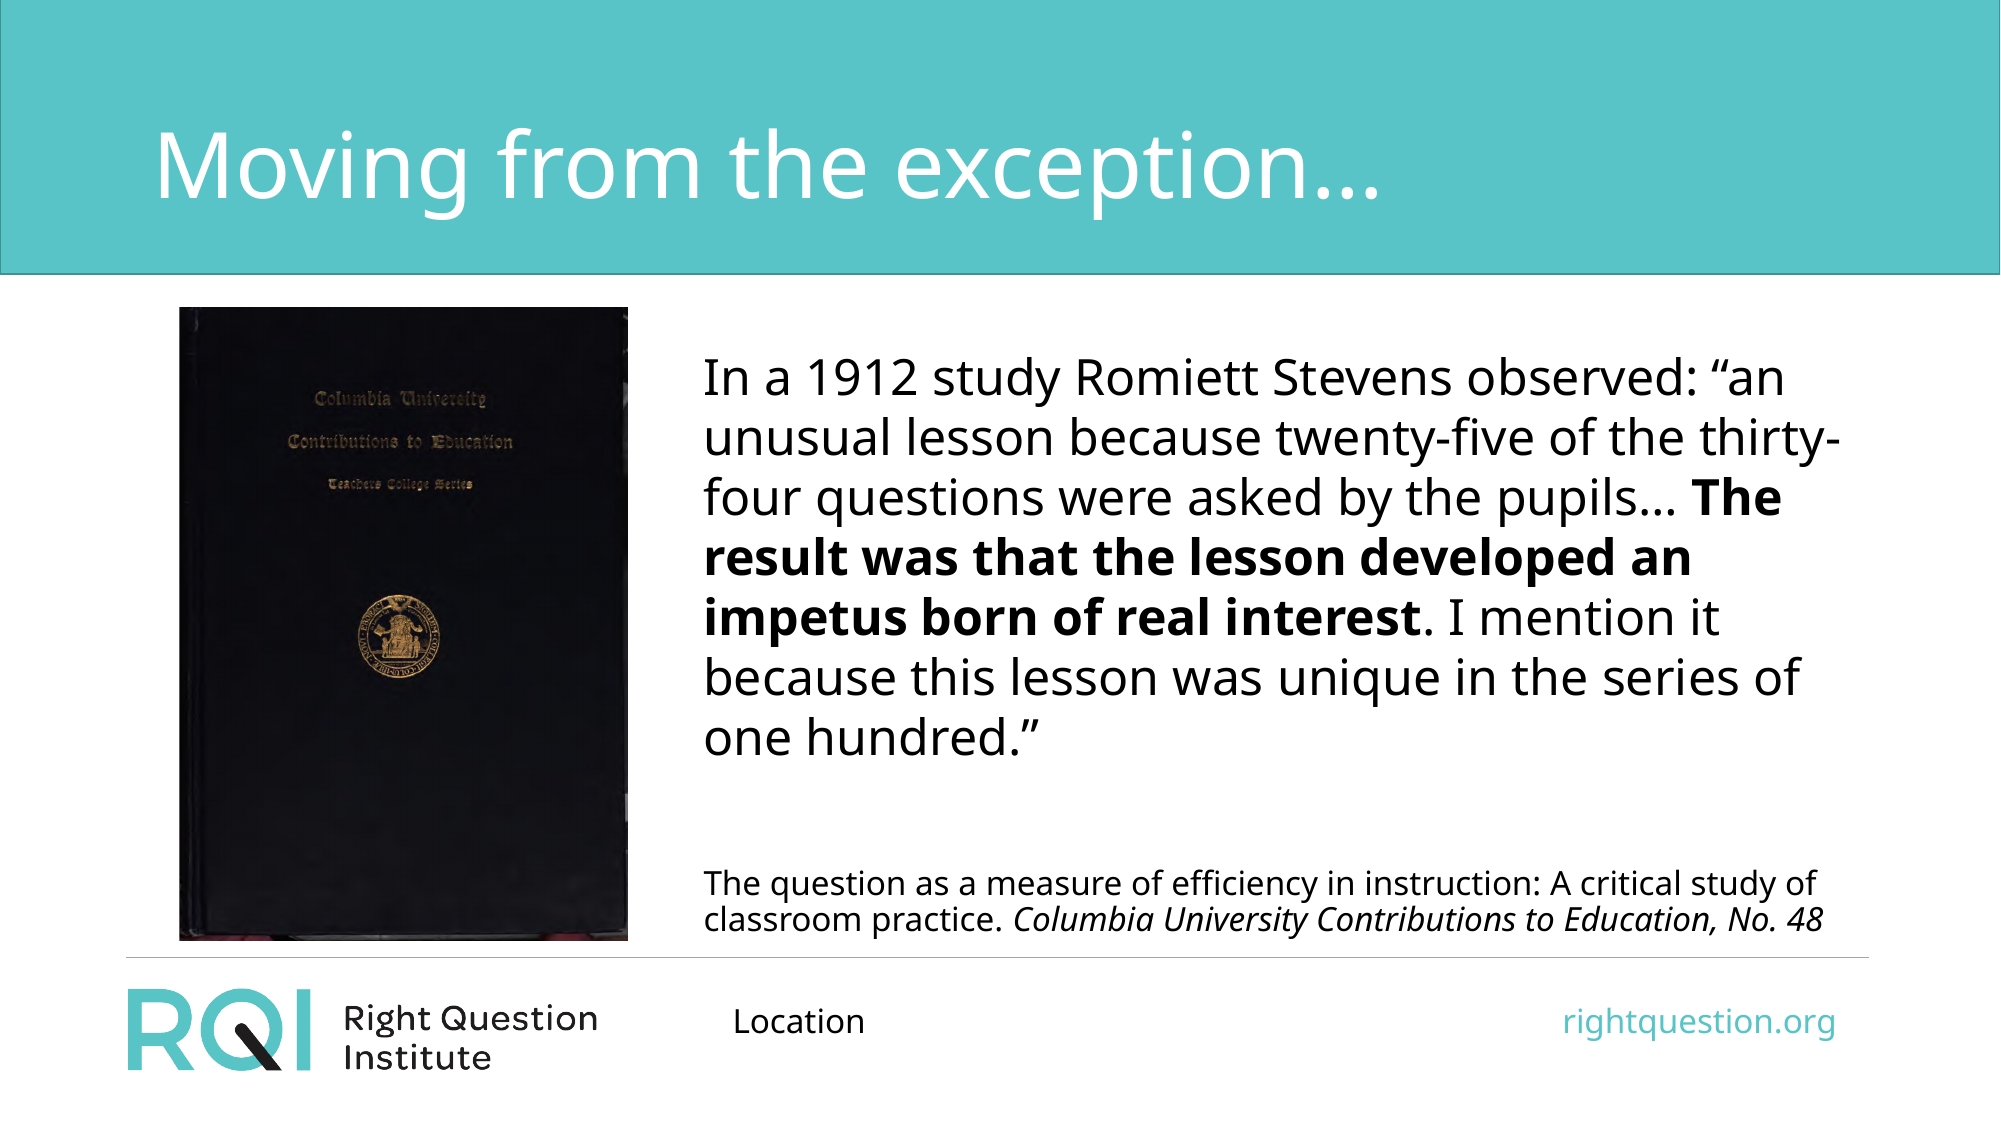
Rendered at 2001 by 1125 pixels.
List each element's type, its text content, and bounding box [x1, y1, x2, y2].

title Moving from the exception… [137, 59, 1863, 278]
picture [179, 307, 628, 941]
picture [126, 987, 598, 1072]
list The question as a measure of efficiency in instruction: A critical study of classroom practice. Columbia University Contributions to Education, No. 48 [688, 859, 1938, 1124]
text_box In a 1912 study Romiett Stevens observed: “an unusual lesson because twenty-five of the thirty-four questions were asked by the pupils… The result was that the lesson developed an impetus born of real interest. I mention it because this lesson was unique in the series of one hundred.” [688, 337, 1863, 878]
